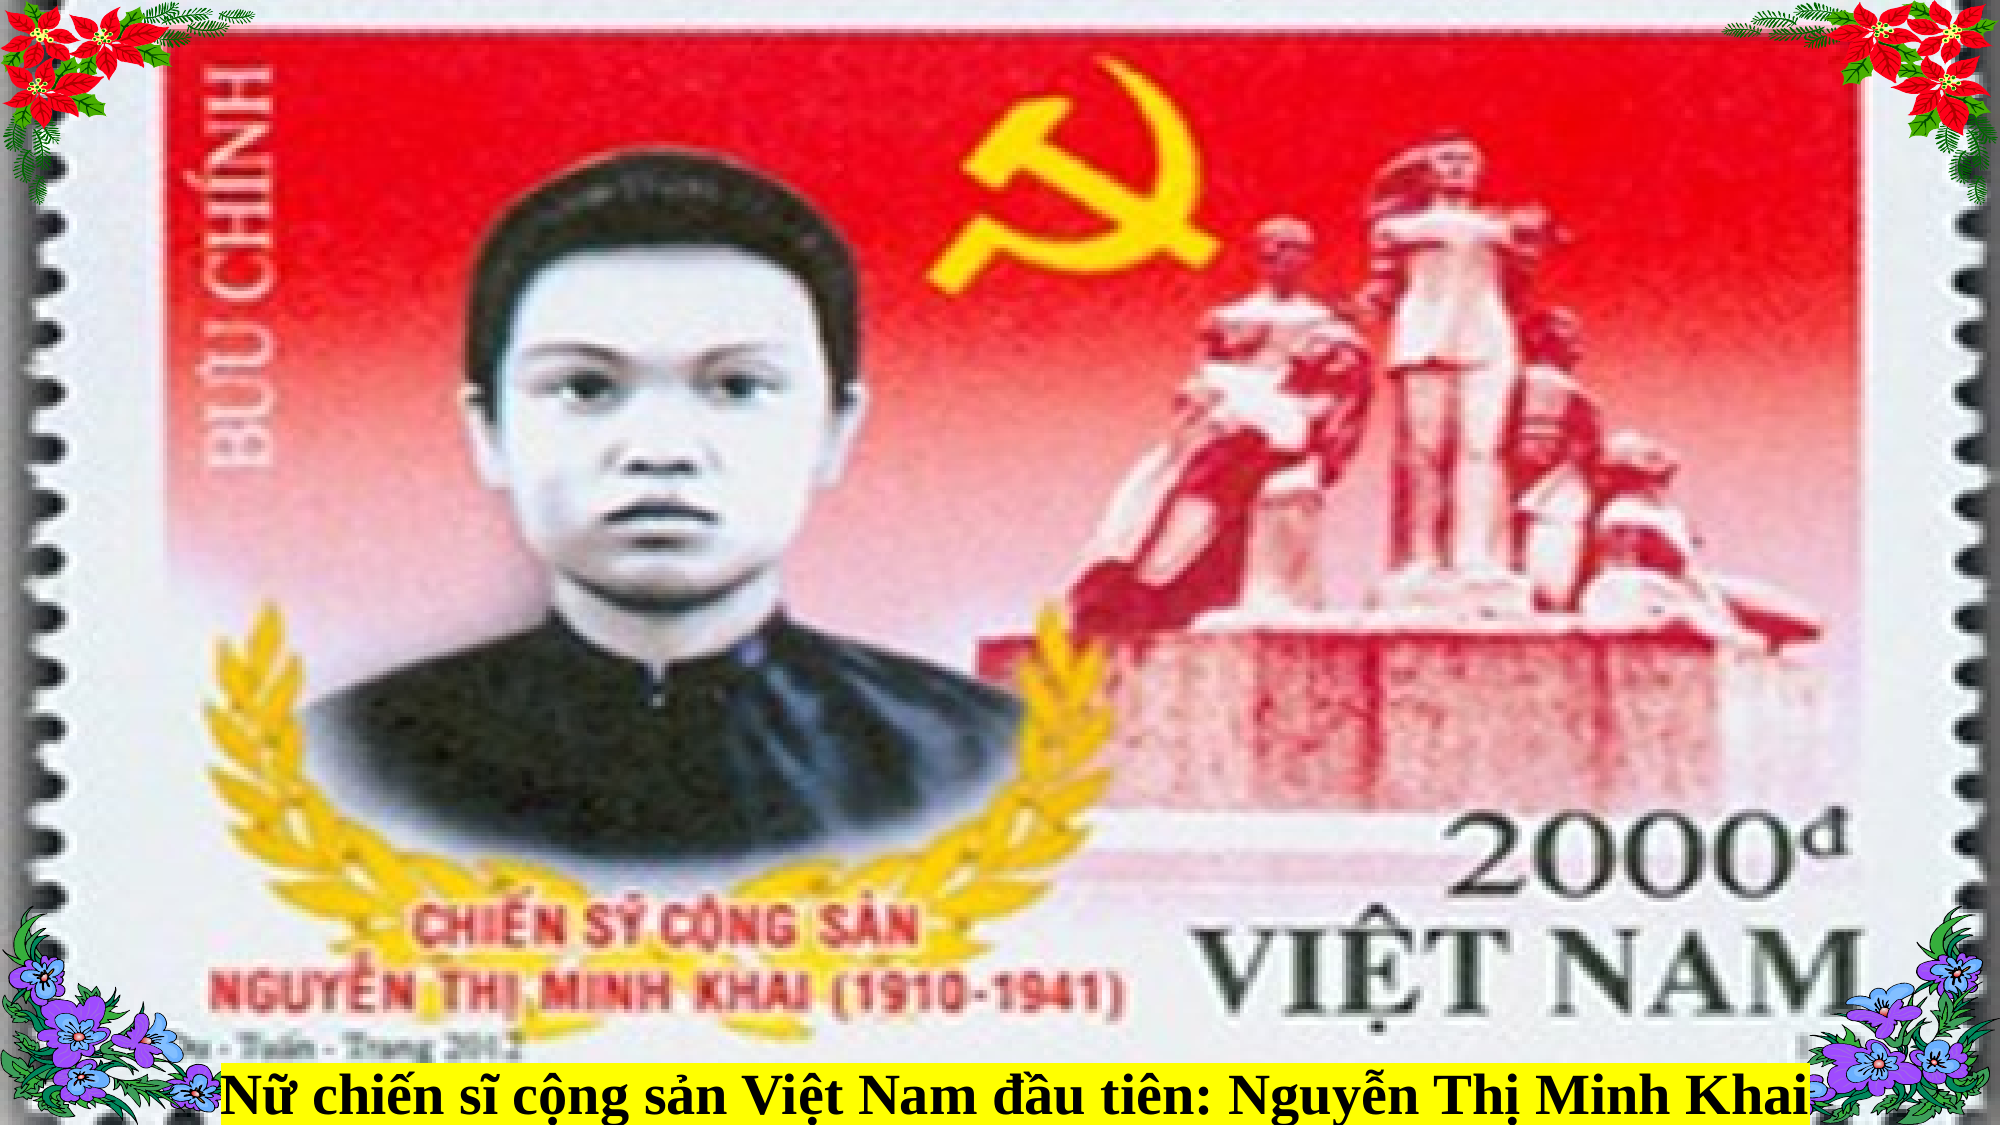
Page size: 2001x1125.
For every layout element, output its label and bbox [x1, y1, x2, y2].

text_box [0, 0, 2000, 1125]
